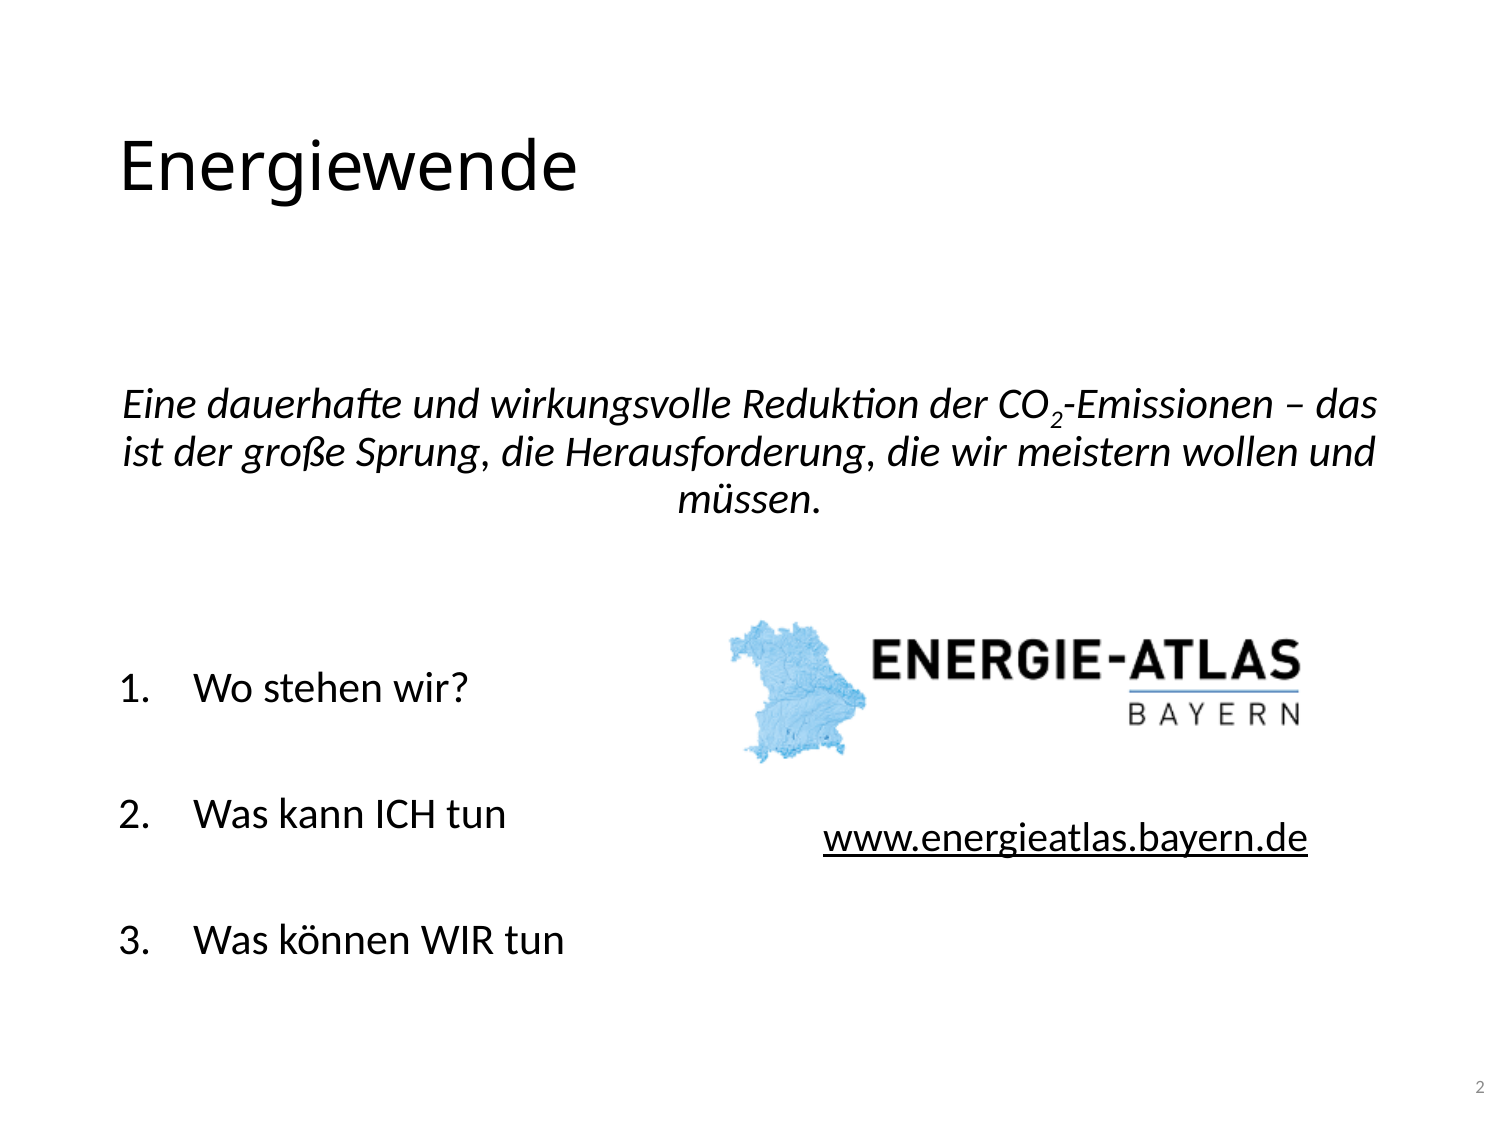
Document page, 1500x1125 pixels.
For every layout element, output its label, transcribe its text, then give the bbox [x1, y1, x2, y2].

picture [690, 550, 1341, 828]
list Eine dauerhafte und wirkungsvolle Reduktion der CO2-Emissionen – das ist der große Sprung, die Herausforderung, die wir meistern wollen und müssen. Wo stehen wir? Was kann ICH tun Was können WIR tun [103, 299, 1397, 1014]
text_box www.energieatlas.bayern.de [808, 828, 1333, 867]
slide_number 2 [1421, 1062, 1500, 1109]
title Energiewende [103, 59, 1397, 278]
